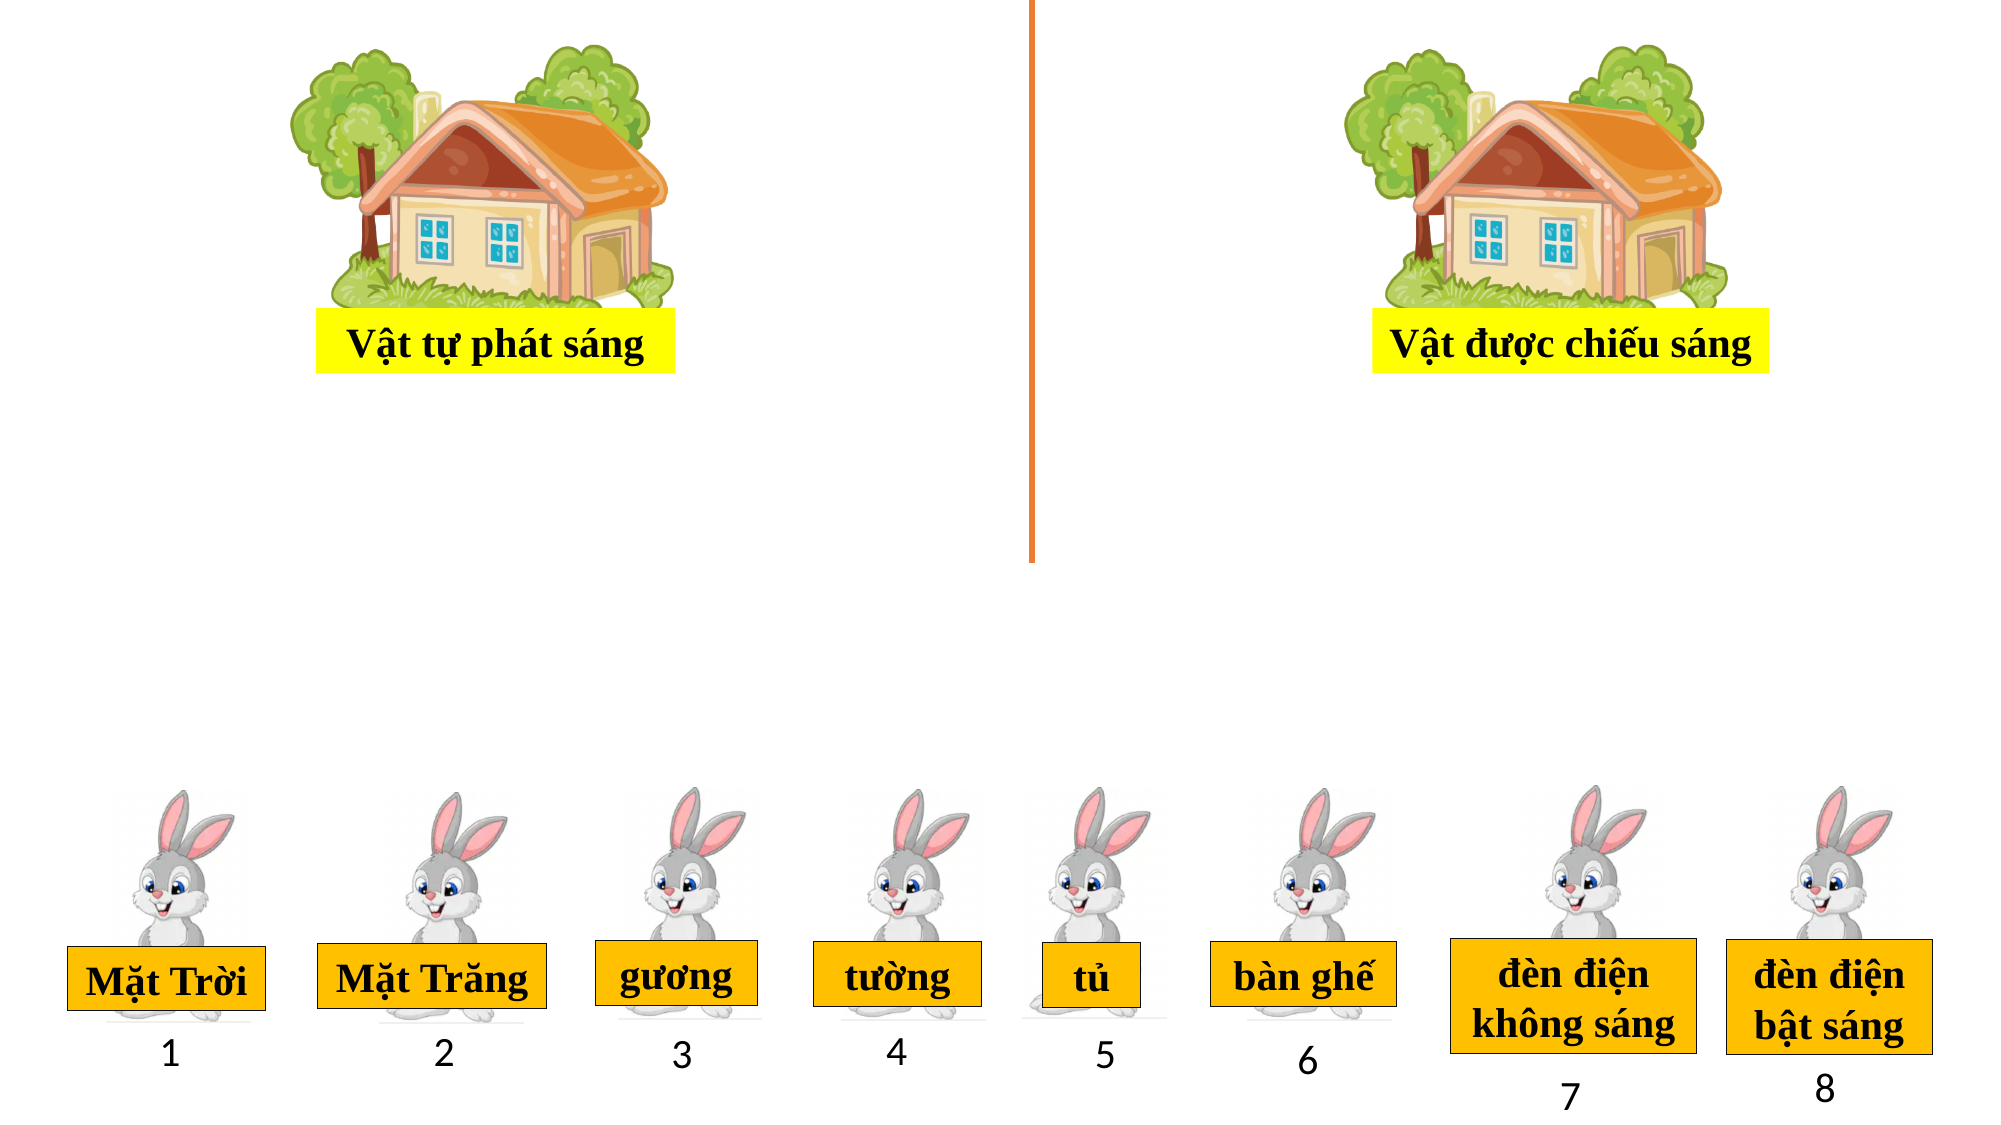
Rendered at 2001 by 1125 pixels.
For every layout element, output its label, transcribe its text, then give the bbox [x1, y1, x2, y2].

picture [1329, 25, 1742, 362]
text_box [1022, 787, 1167, 1085]
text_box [1726, 786, 1933, 1119]
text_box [813, 789, 986, 1082]
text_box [317, 792, 547, 1083]
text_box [1450, 785, 1697, 1125]
text_box Vật tự phát sáng [315, 362, 676, 373]
picture [275, 25, 688, 362]
text_box Vật được chiếu sáng [1372, 308, 1769, 373]
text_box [595, 787, 762, 1085]
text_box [67, 790, 266, 1083]
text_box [1210, 788, 1397, 1091]
